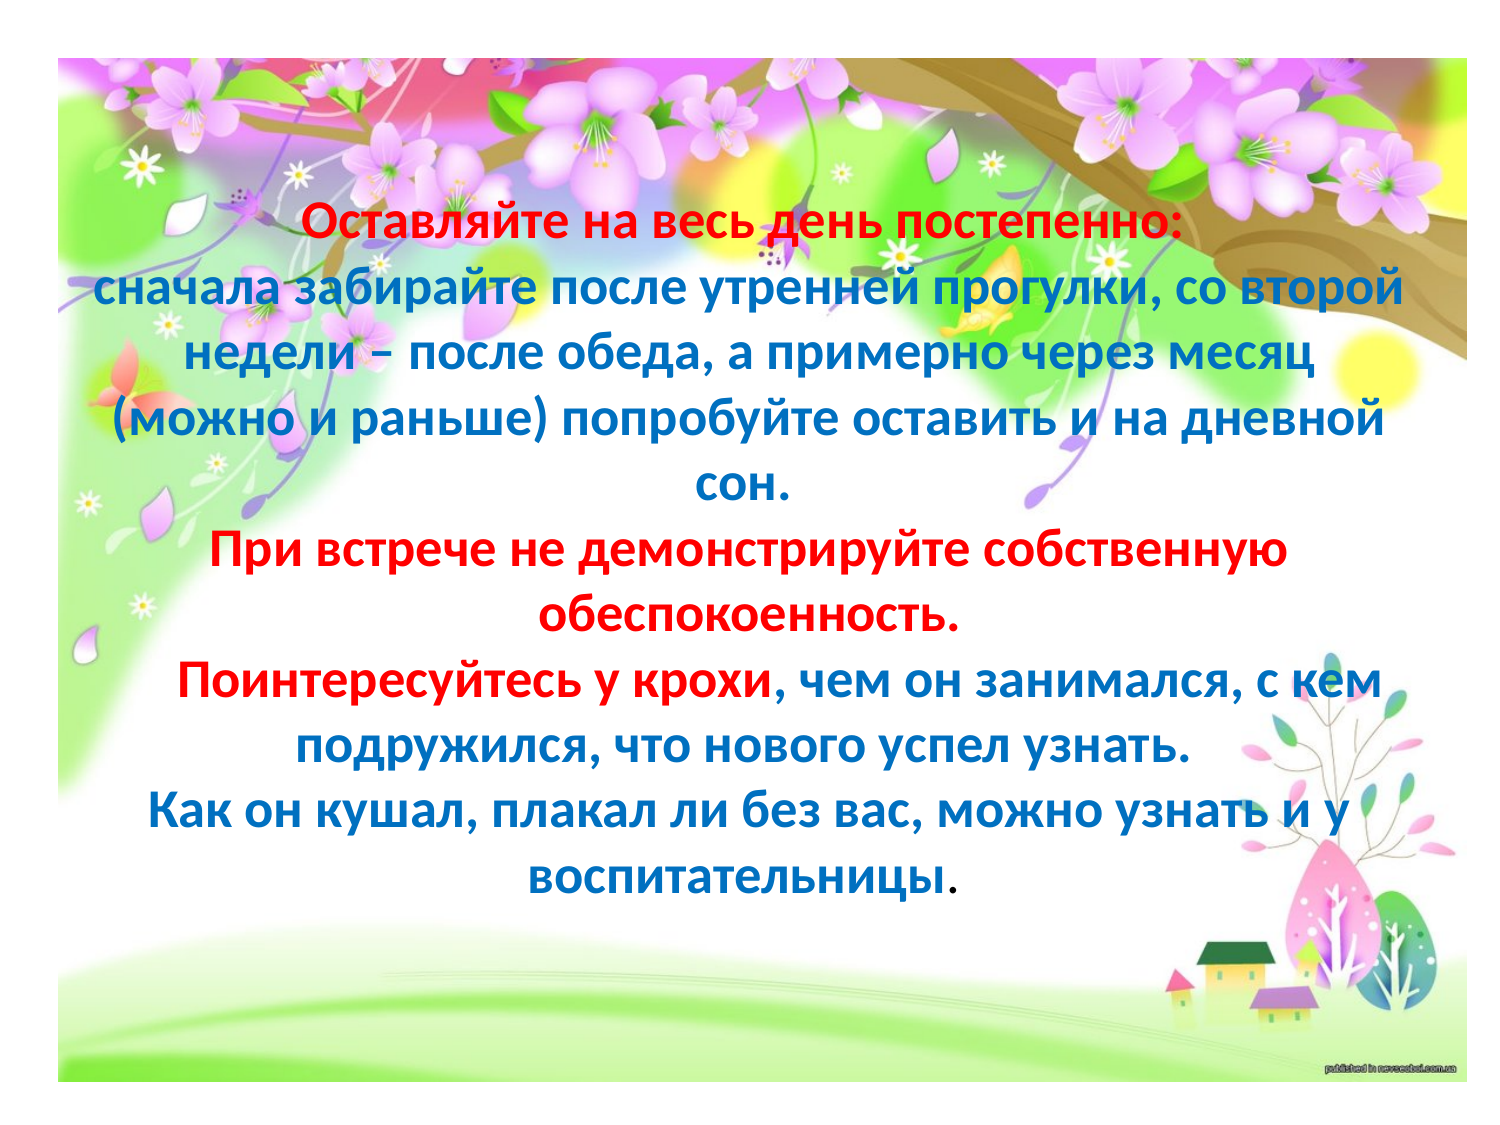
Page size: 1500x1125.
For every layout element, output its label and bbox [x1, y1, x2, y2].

list [58, 58, 1467, 1083]
